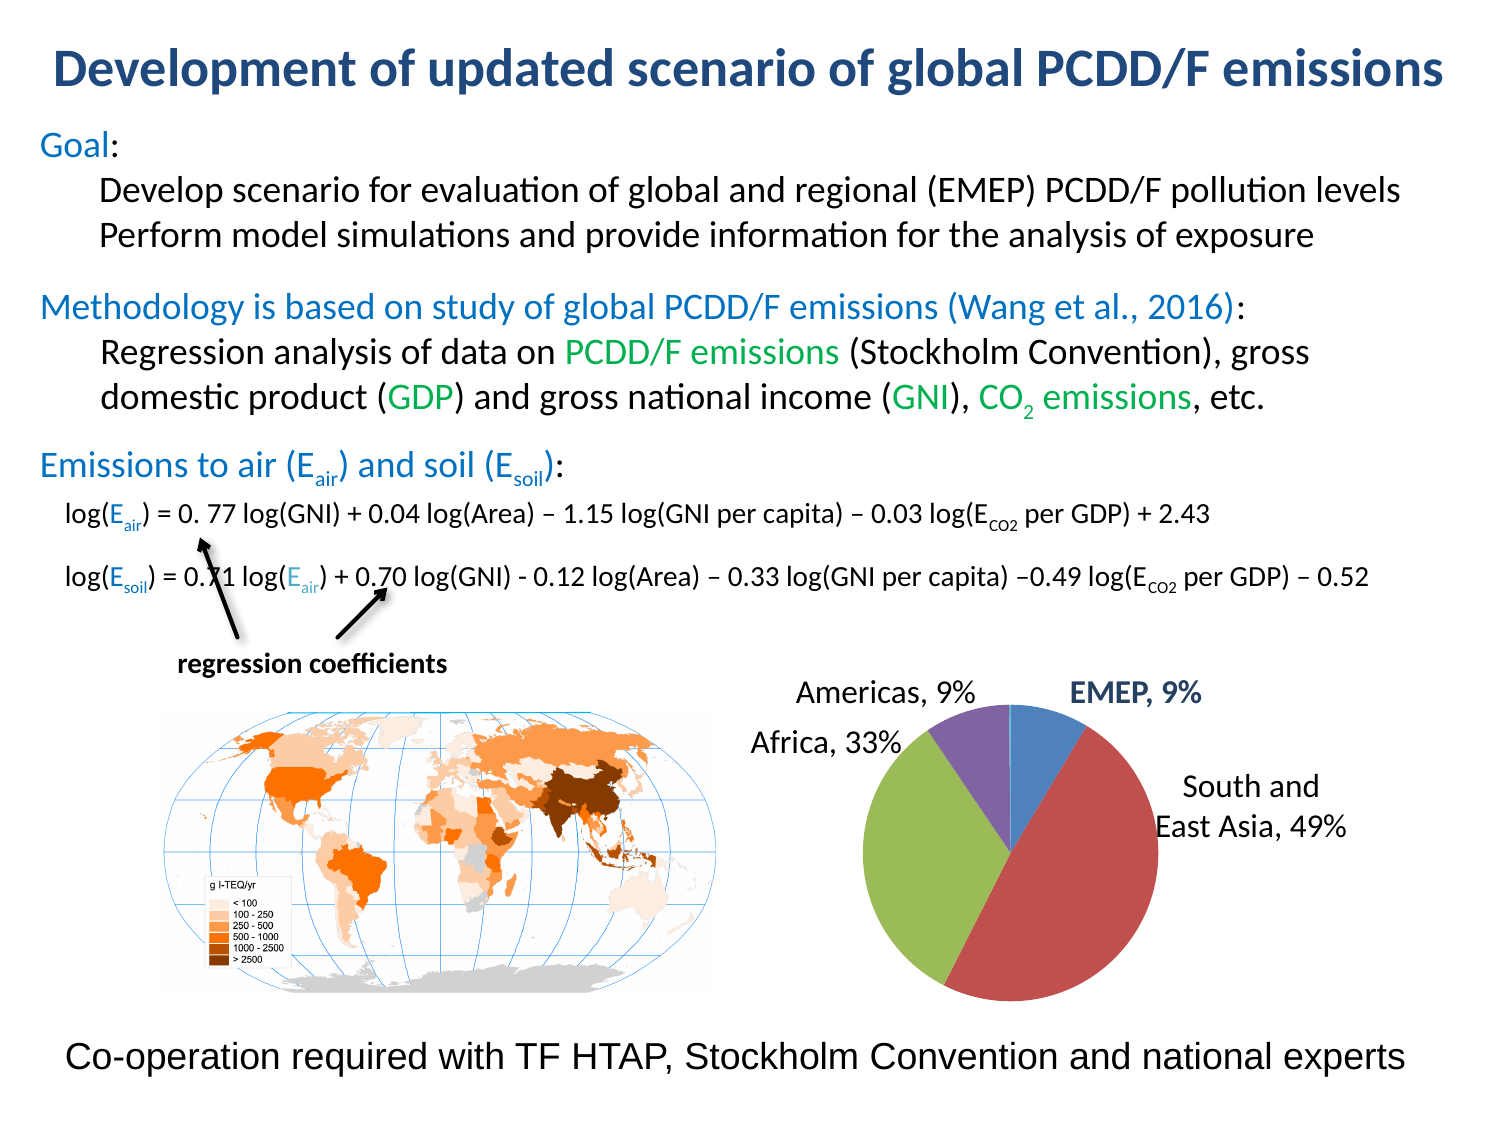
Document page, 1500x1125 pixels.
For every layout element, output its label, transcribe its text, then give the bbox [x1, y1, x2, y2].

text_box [162, 537, 576, 688]
text_box Goal: Develop scenario for evaluation of global and regional (EMEP) PCDD/F pollution levels Perform model simulations and provide information for the analysis of exposure [24, 112, 1475, 263]
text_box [162, 662, 1363, 1076]
text_box log(Esoil) = 0.71 log(Eair) + 0.70 log(GNI) - 0.12 log(Area) – 0.33 log(GNI per capita) –0.49 log(ECO2 per GDP) – 0.52 [579, 549, 1438, 605]
text_box log(Eair) = 0. 77 log(GNI) + 0.04 log(Area) – 1.15 log(GNI per capita) – 0.03 log(ECO2 per GDP) + 2.43 [49, 499, 1388, 542]
text_box Co-operation required with TF HTAP, Stockholm Convention and national experts [1355, 1024, 1463, 1085]
text_box Methodology is based on study of global PCDD/F emissions (Wang et al., 2016): Regression analysis of data on PCDD/F emissions (Stockholm Convention), gross domestic product (GDP) and gross national income (GNI), CO2 emissions, etc. [24, 274, 1400, 431]
text_box Development of updated scenario of global PCDD/F emissions [0, 24, 1500, 105]
text_box log(Esoil) = 0.71 log(Eair) + 0.70 log(GNI) - 0.12 log(Area) – 0.33 log(GNI per capita) –0.49 log(ECO2 per GDP) – 0.52 [50, 549, 157, 605]
text_box Co-operation required with TF HTAP, Stockholm Convention and national experts [49, 1024, 168, 1085]
text_box Emissions to air (Eair) and soil (Esoil): [24, 432, 1400, 499]
